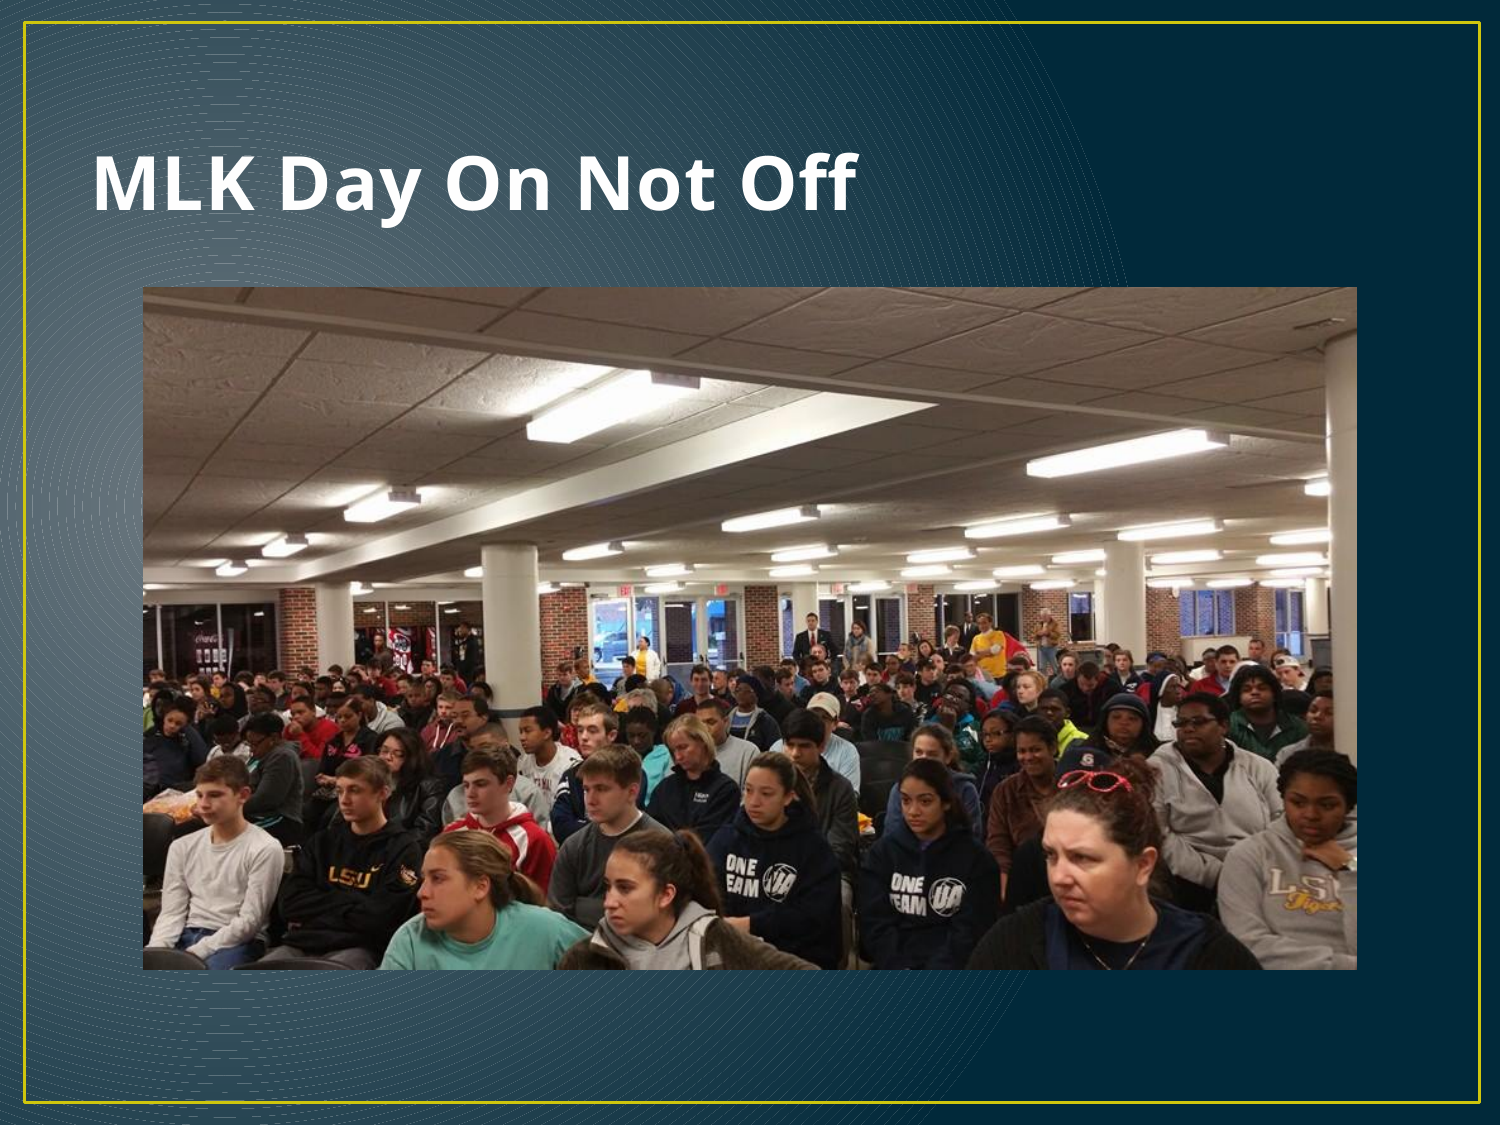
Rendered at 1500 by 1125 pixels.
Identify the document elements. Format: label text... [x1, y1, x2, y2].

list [143, 287, 1357, 971]
picture [984, 976, 996, 984]
title MLK Day On Not Off [75, 45, 1425, 233]
picture [1093, 281, 1101, 287]
